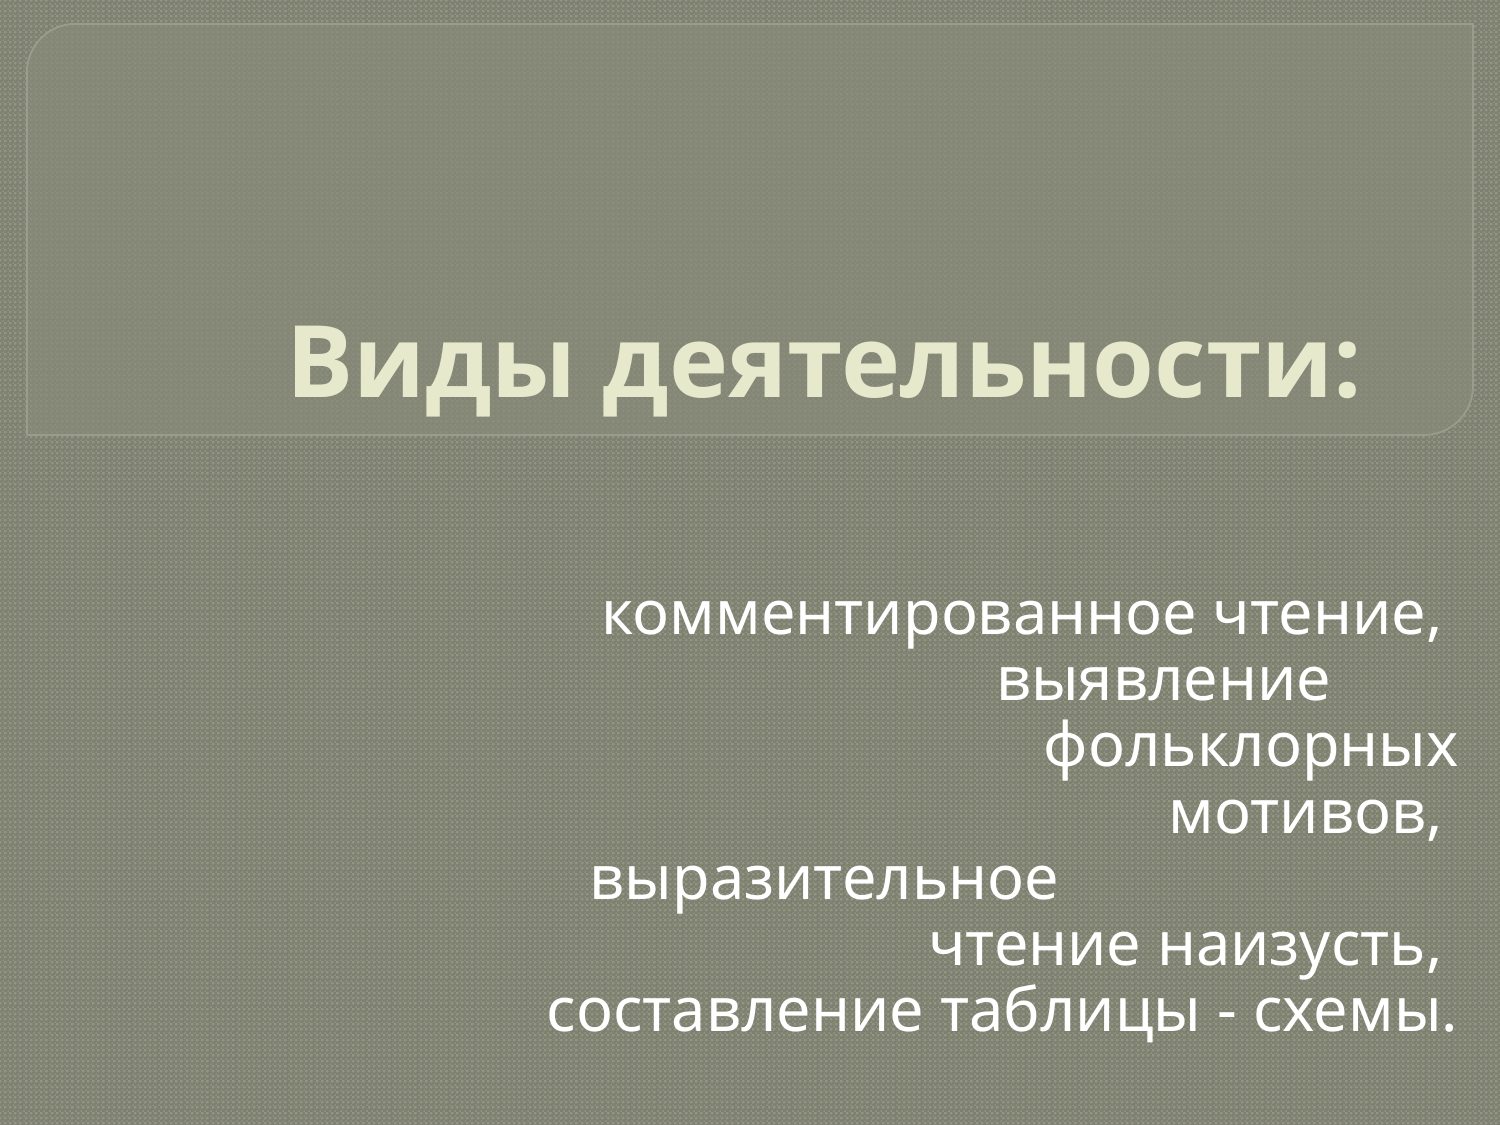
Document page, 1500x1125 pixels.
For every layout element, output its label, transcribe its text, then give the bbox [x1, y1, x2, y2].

title Виды деятельности: [76, 62, 1427, 425]
subtitle комментированное чтение, выявление фольклорных мотивов, выразительное чтение наизусть, составление таблицы - схемы. [0, 574, 1500, 1055]
